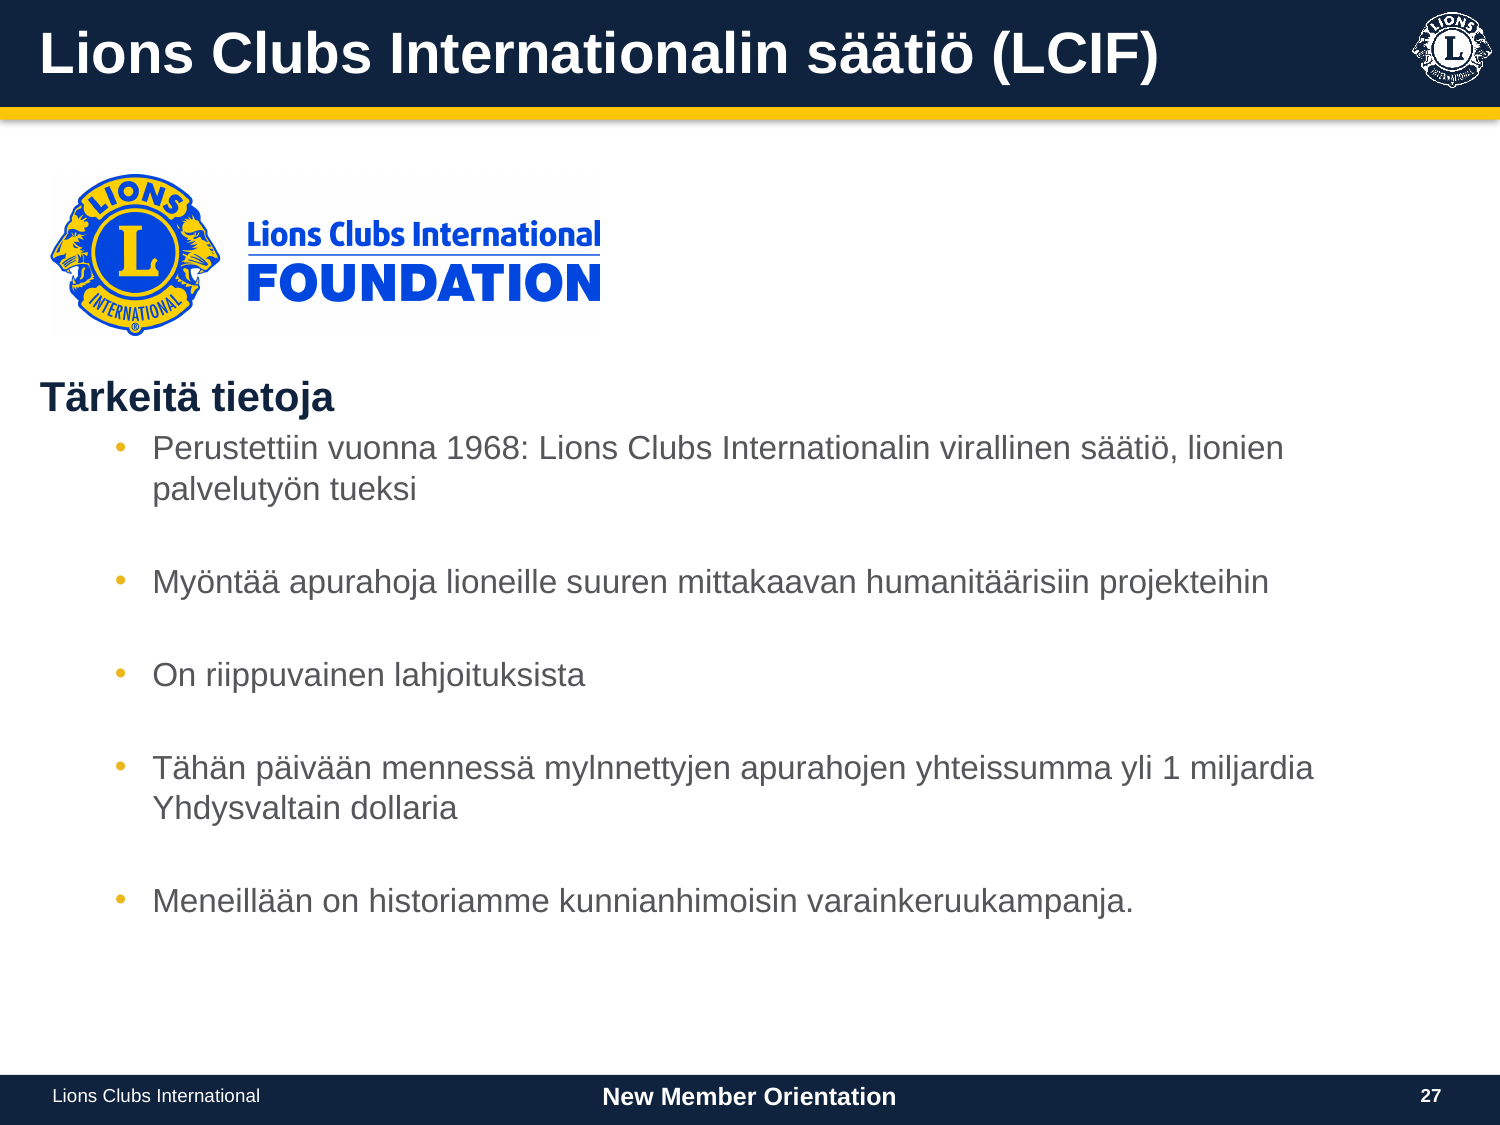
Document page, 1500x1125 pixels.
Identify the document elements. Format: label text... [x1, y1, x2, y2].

picture [49, 174, 601, 336]
title Lions Clubs Internationalin säätiö (LCIF) [24, 12, 1401, 88]
picture [1412, 12, 1492, 88]
text_box Tärkeitä tietoja Perustettiin vuonna 1968: Lions Clubs Internationalin virallinen säätiö, lionien palvelutyön tueksi Myöntää apurahoja lioneille suuren mittakaavan humanitäärisiin projekteihin On riippuvainen lahjoituksista Tähän päivään mennessä mylnnettyjen apurahojen yhteissumma yli 1 miljardia Yhdysvaltain dollaria Meneillään on historiamme kunnianhimoisin varainkeruukampanja. [24, 362, 1400, 1071]
